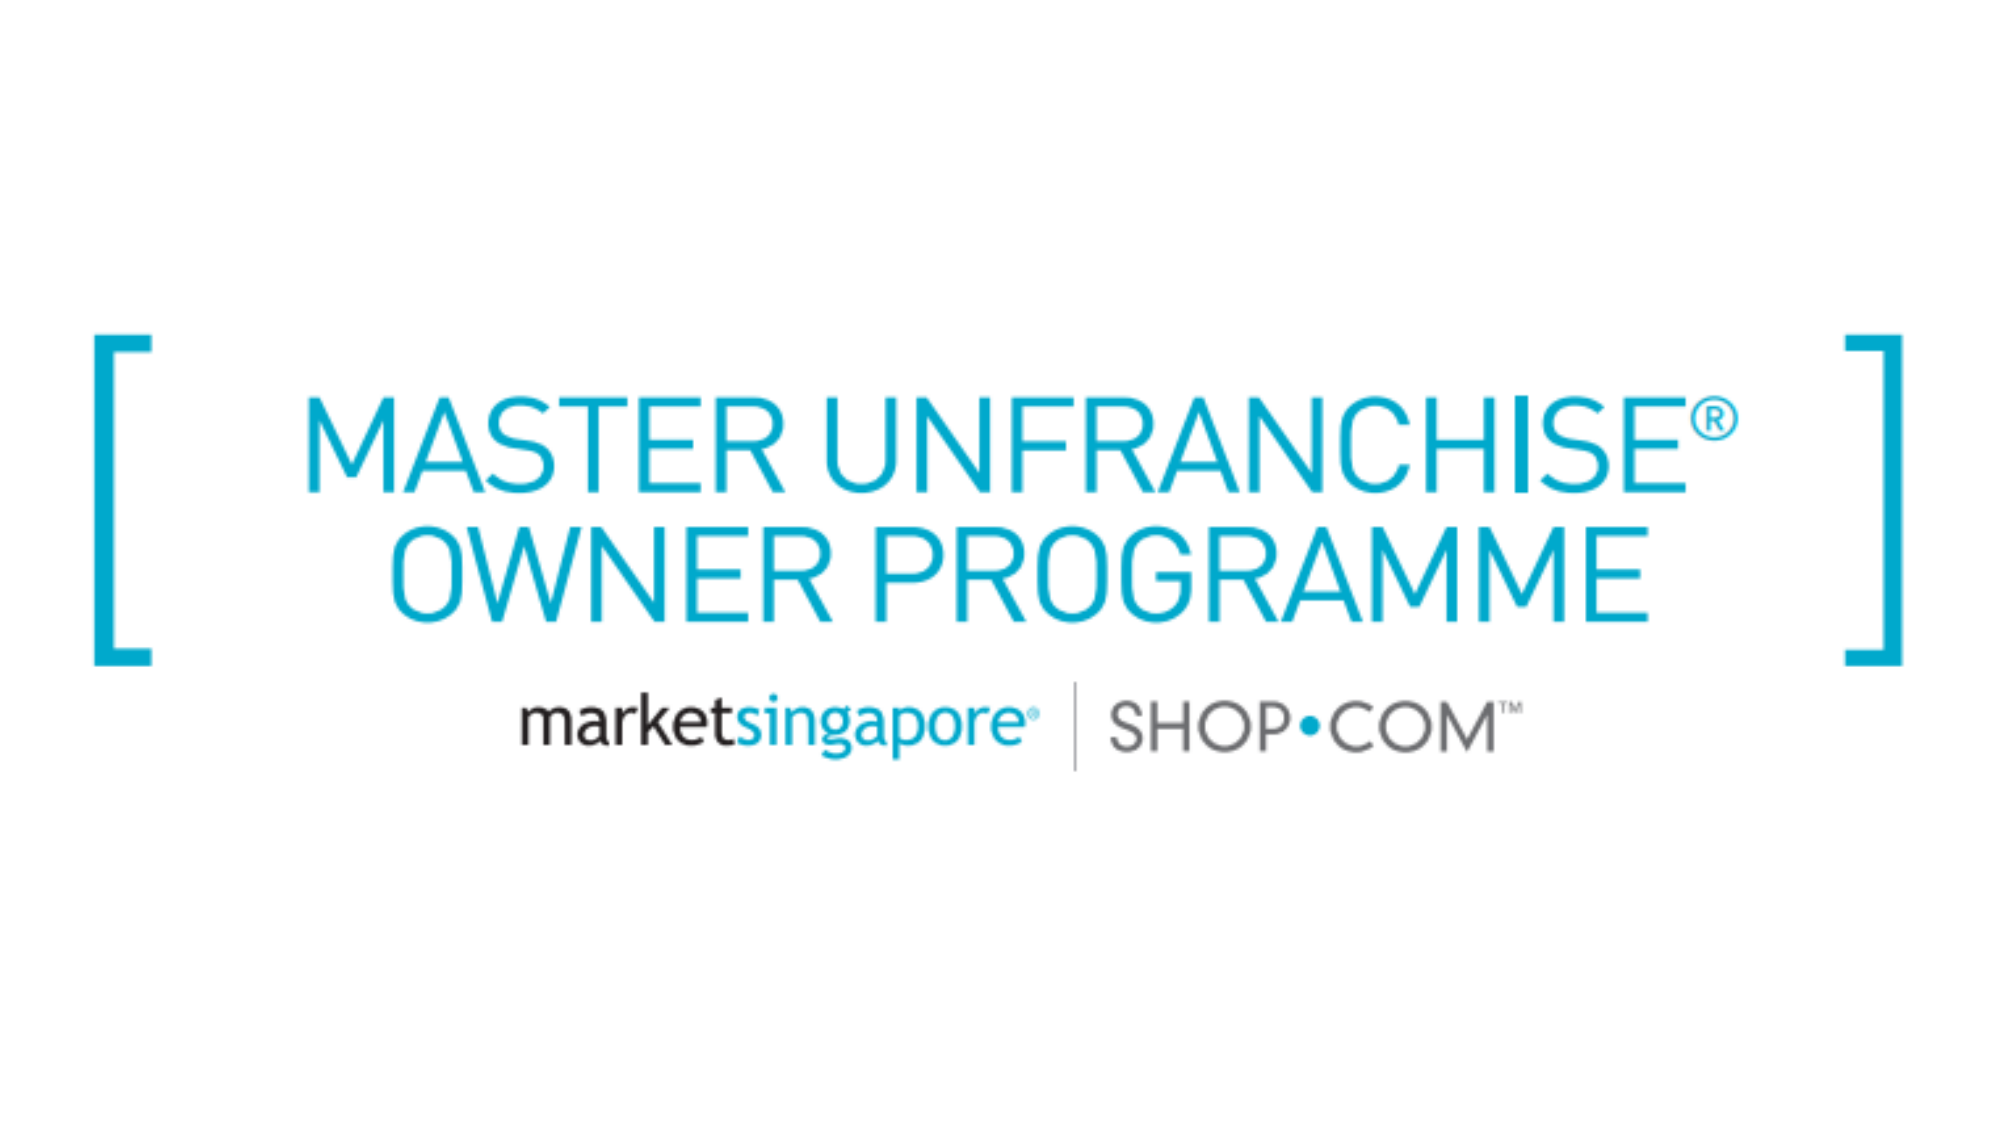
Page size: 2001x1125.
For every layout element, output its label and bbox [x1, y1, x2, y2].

picture [7, 109, 2000, 1005]
